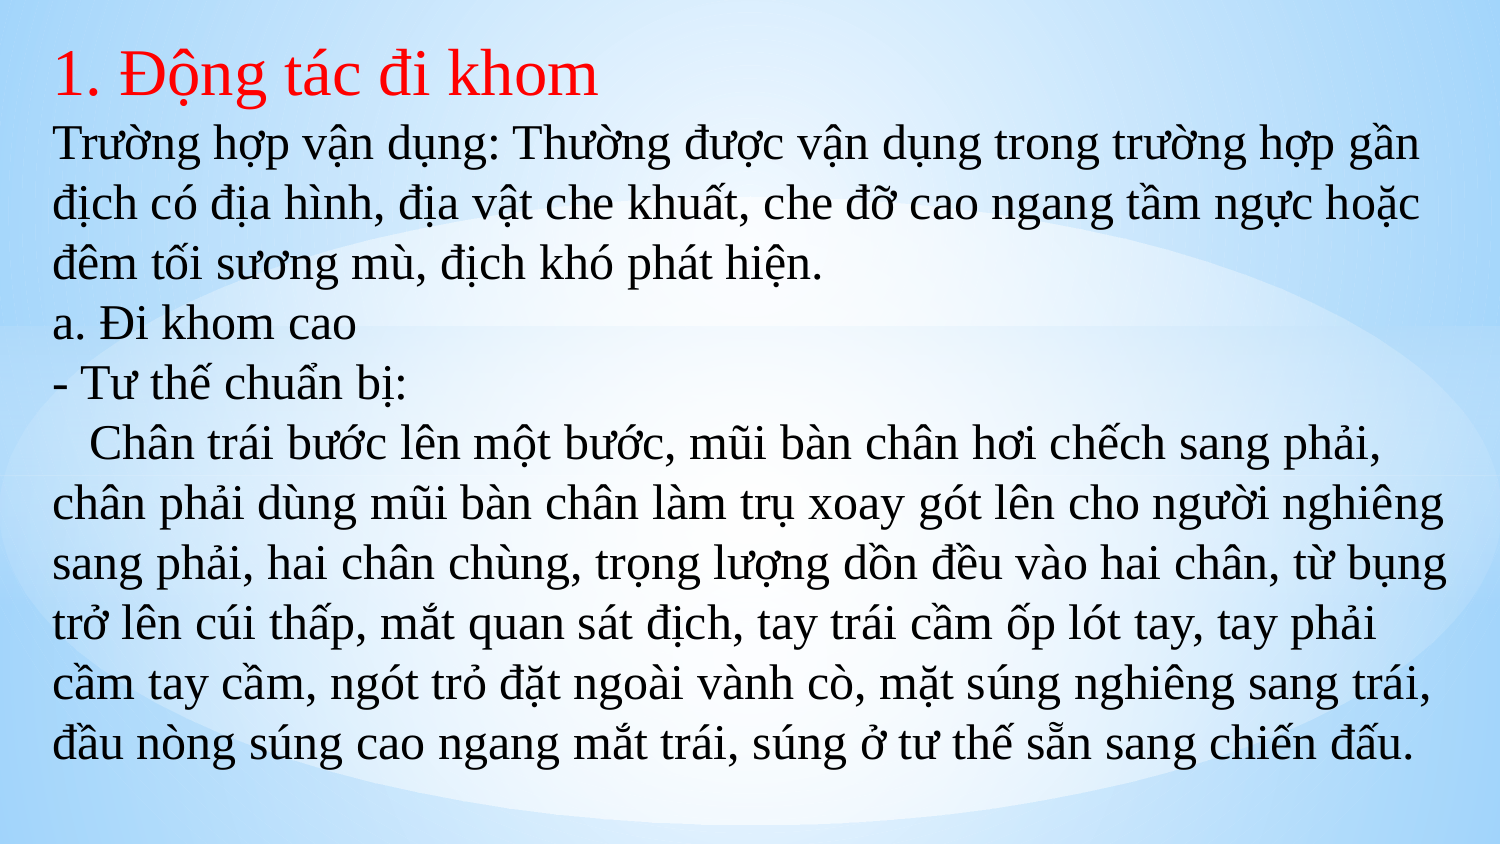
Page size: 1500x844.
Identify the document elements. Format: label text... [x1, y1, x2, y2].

text_box 1. Động tác đi khom Trường hợp vận dụng: Thường được vận dụng trong trường hợp gần địch có địa hình, địa vật che khuất, che đỡ cao ngang tầm ngực hoặc đêm tối sương mù, địch khó phát hiện. a. Đi khom cao - Tư thế chuẩn bị: Chân trái bước lên một bước, mũi bàn chân hơi chếch sang phải, chân phải dùng mũi bàn chân làm trụ xoay gót lên cho người nghiêng sang phải, hai chân chùng, trọng lượng dồn đều vào hai chân, từ bụng trở lên cúi thấp, mắt quan sát địch, tay trái cầm ốp lót tay, tay phải cầm tay cầm, ngót trỏ đặt ngoài vành cò, mặt súng nghiêng sang trái, đầu nòng súng cao ngang mắt trái, súng ở tư thế sẵn sang chiến đấu. [37, 21, 1488, 822]
